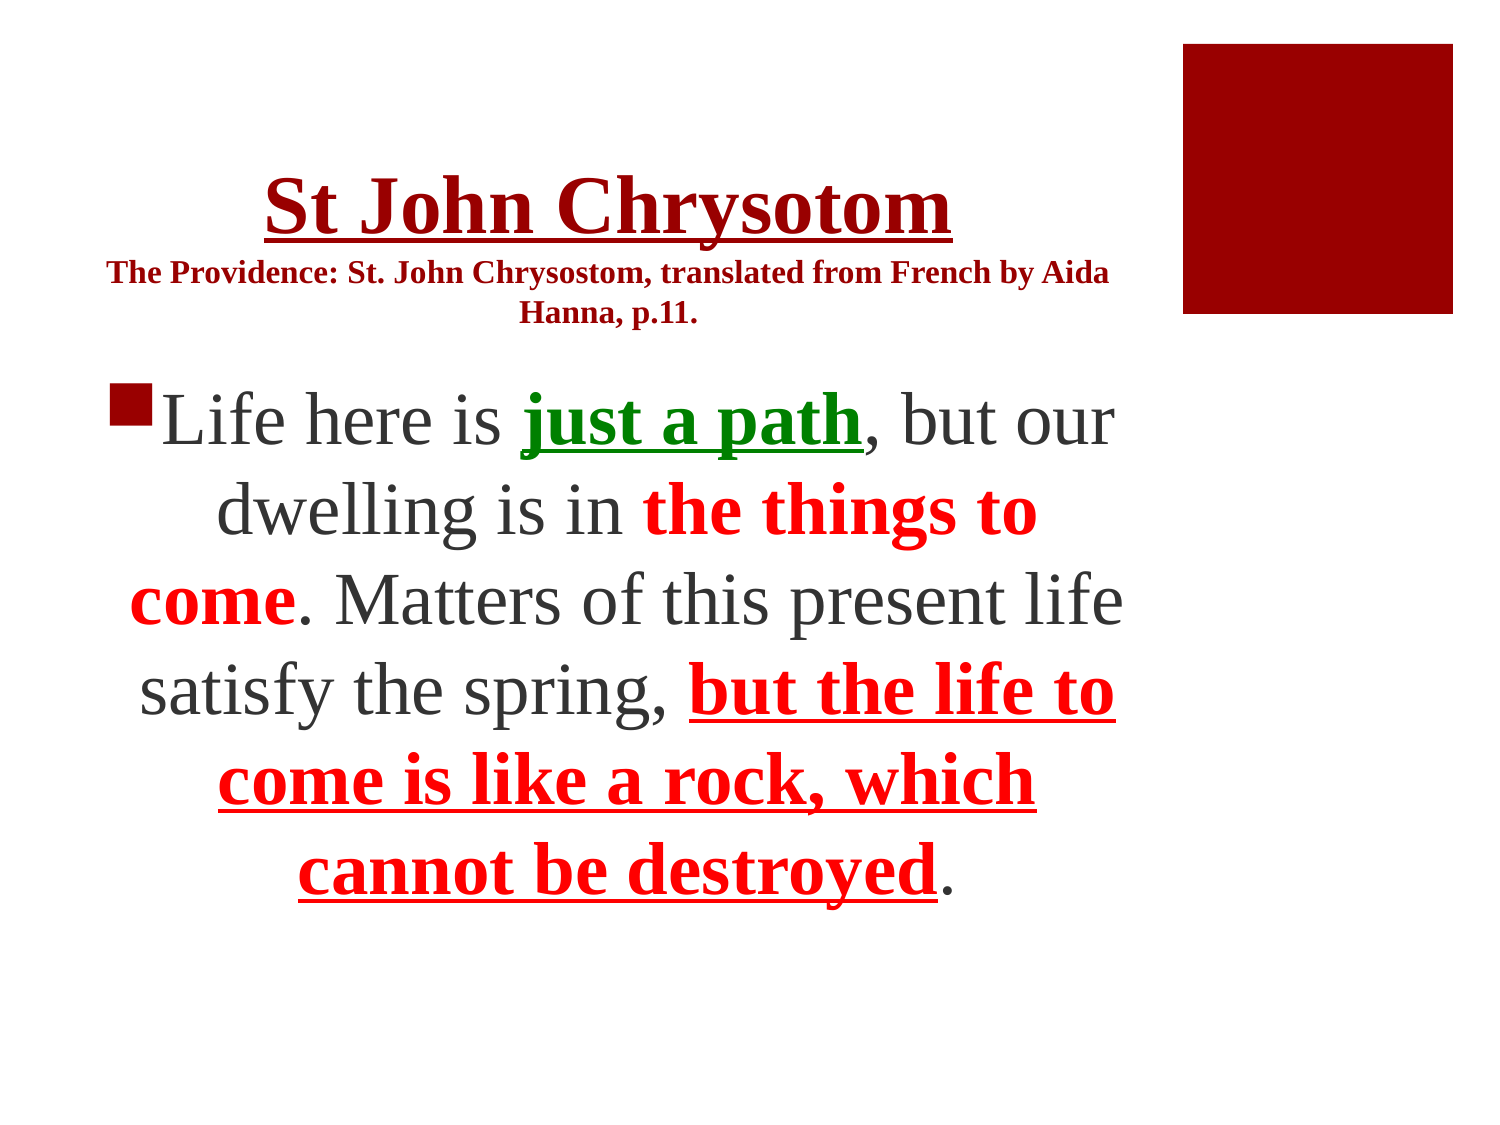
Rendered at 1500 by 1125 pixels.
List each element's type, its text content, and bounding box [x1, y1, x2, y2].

list Life here is just a path, but our dwelling is in the things to come. Matters of this present life satisfy the spring, but the life to come is like a rock, which cannot be destroyed. [75, 362, 1143, 1005]
title St John Chrysotom The Providence: St. John Chrysostom, translated from French by Aida Hanna, p.11. [75, 149, 1143, 338]
